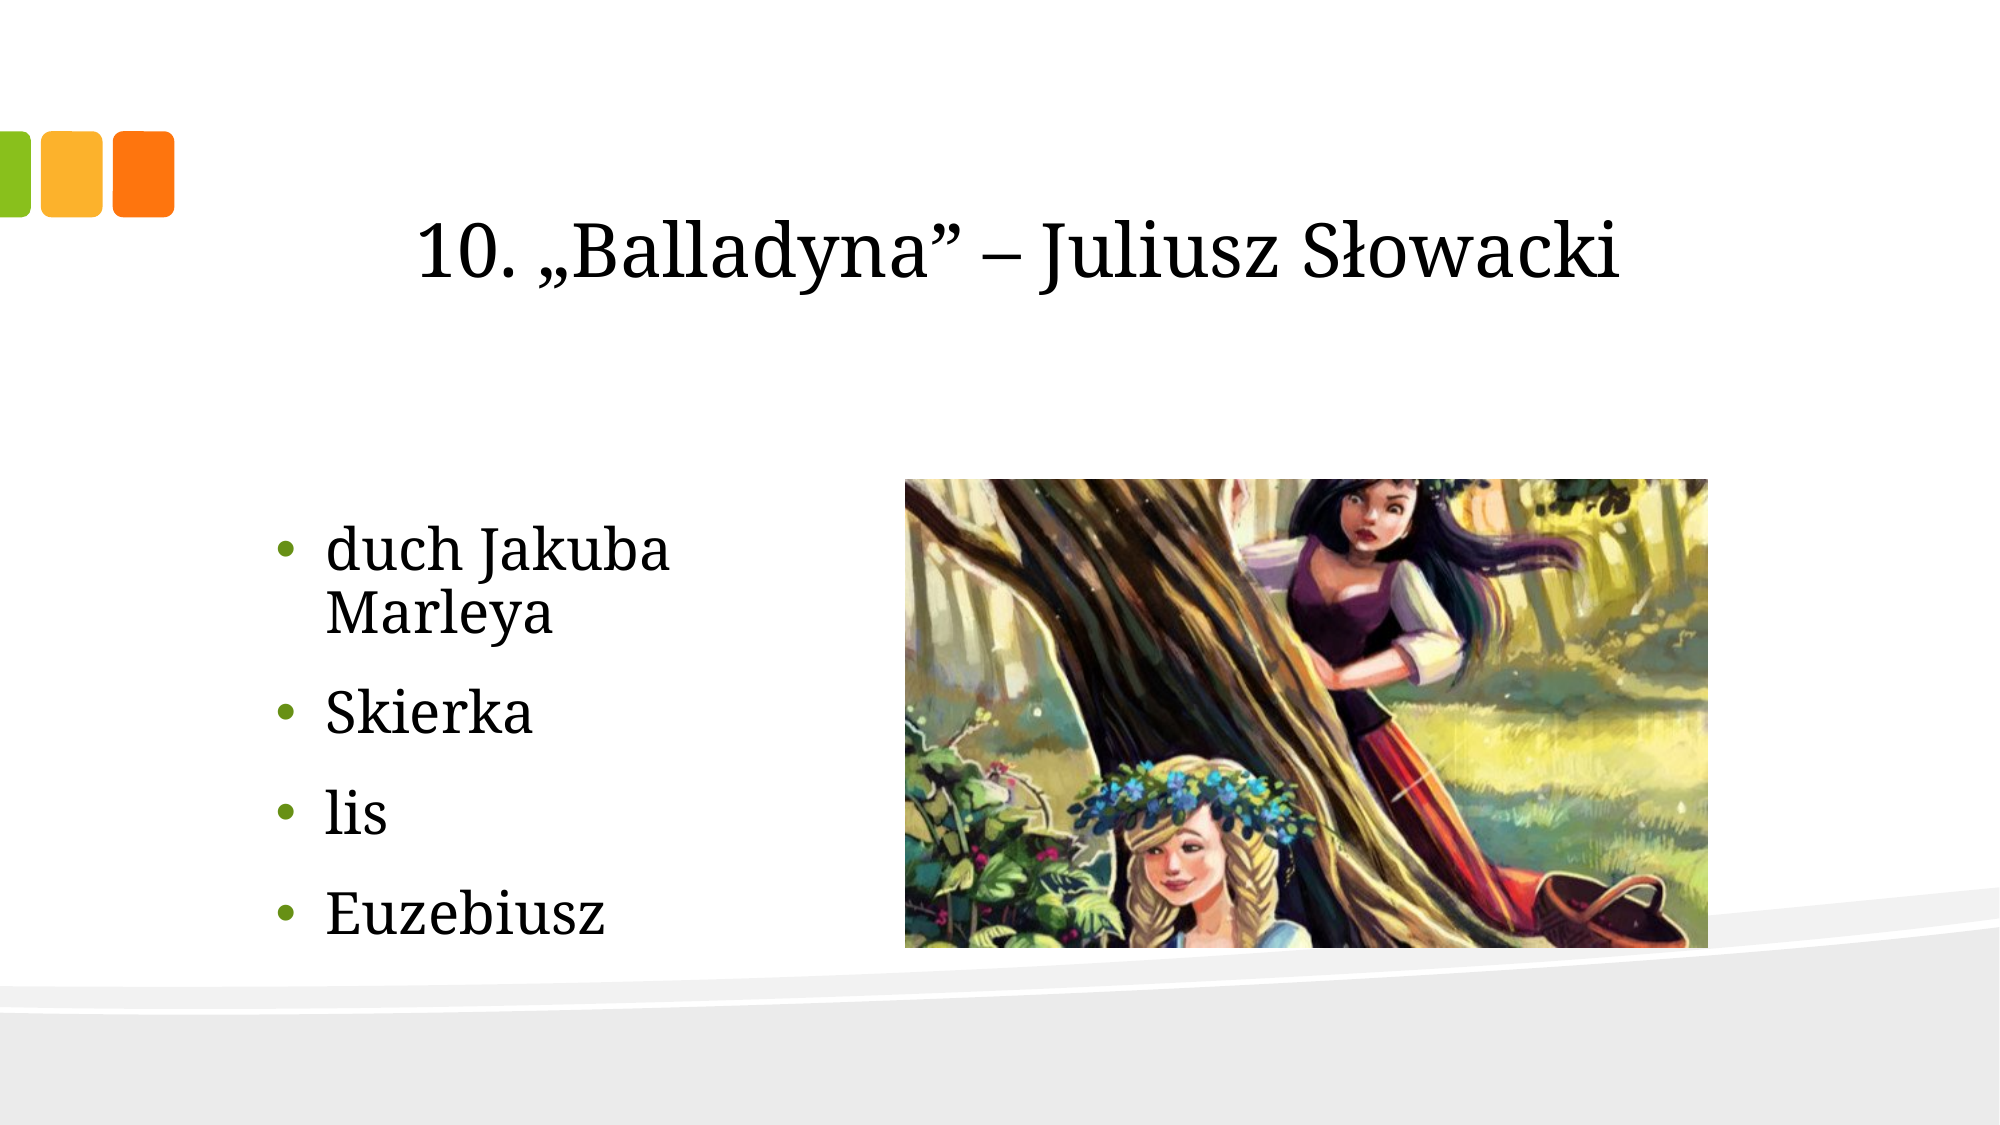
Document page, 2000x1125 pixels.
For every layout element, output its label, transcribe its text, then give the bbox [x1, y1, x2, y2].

picture [904, 479, 1709, 948]
list duch Jakuba Marleya Skierka lis Euzebiusz [255, 302, 894, 976]
title 10. „Balladyna” – Juliusz Słowacki [199, 24, 1800, 303]
